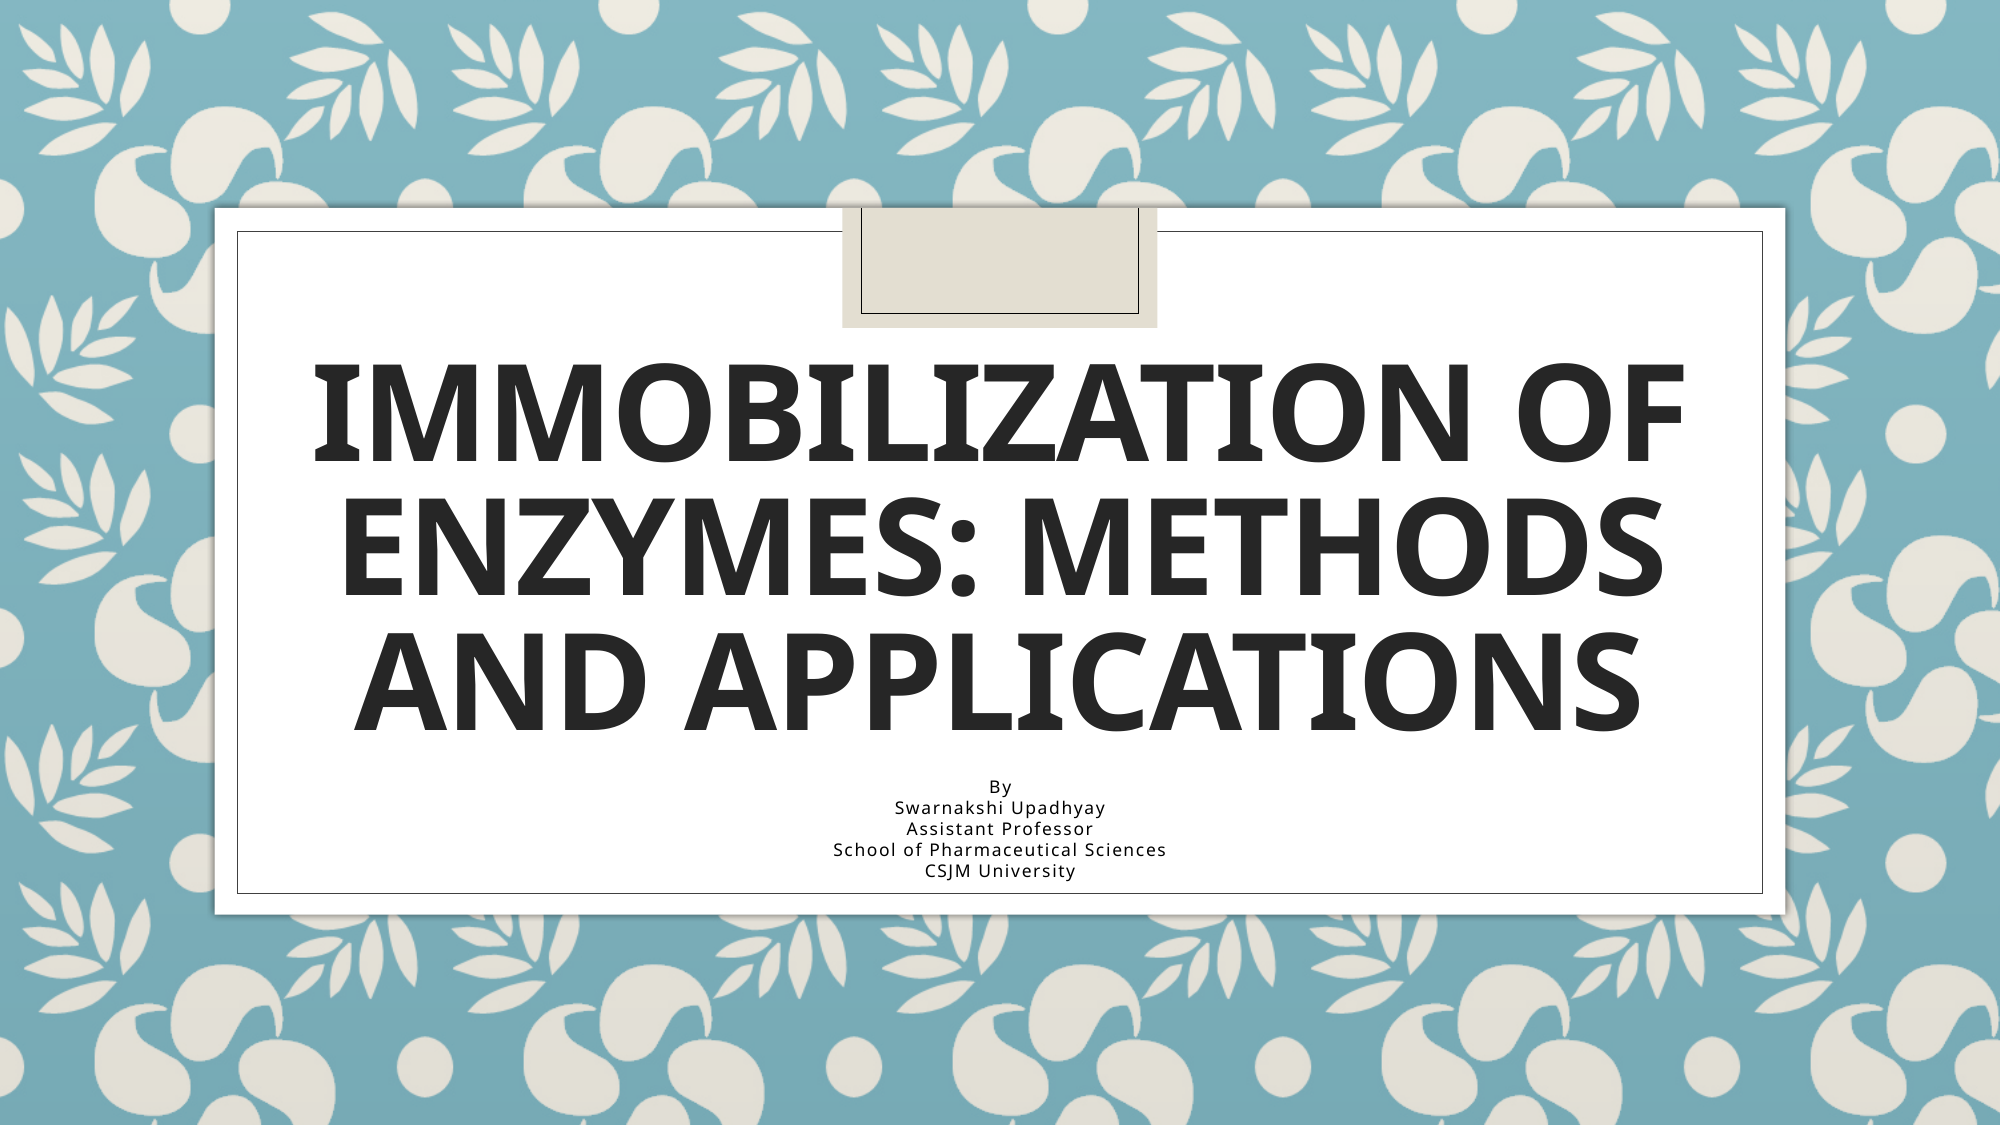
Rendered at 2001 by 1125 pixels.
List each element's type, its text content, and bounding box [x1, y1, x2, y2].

subtitle By Swarnakshi Upadhyay Assistant Professor School of Pharmaceutical Sciences CSJM University [256, 768, 1745, 889]
title Immobilization of Enzymes: Methods and Applications [256, 343, 1744, 768]
